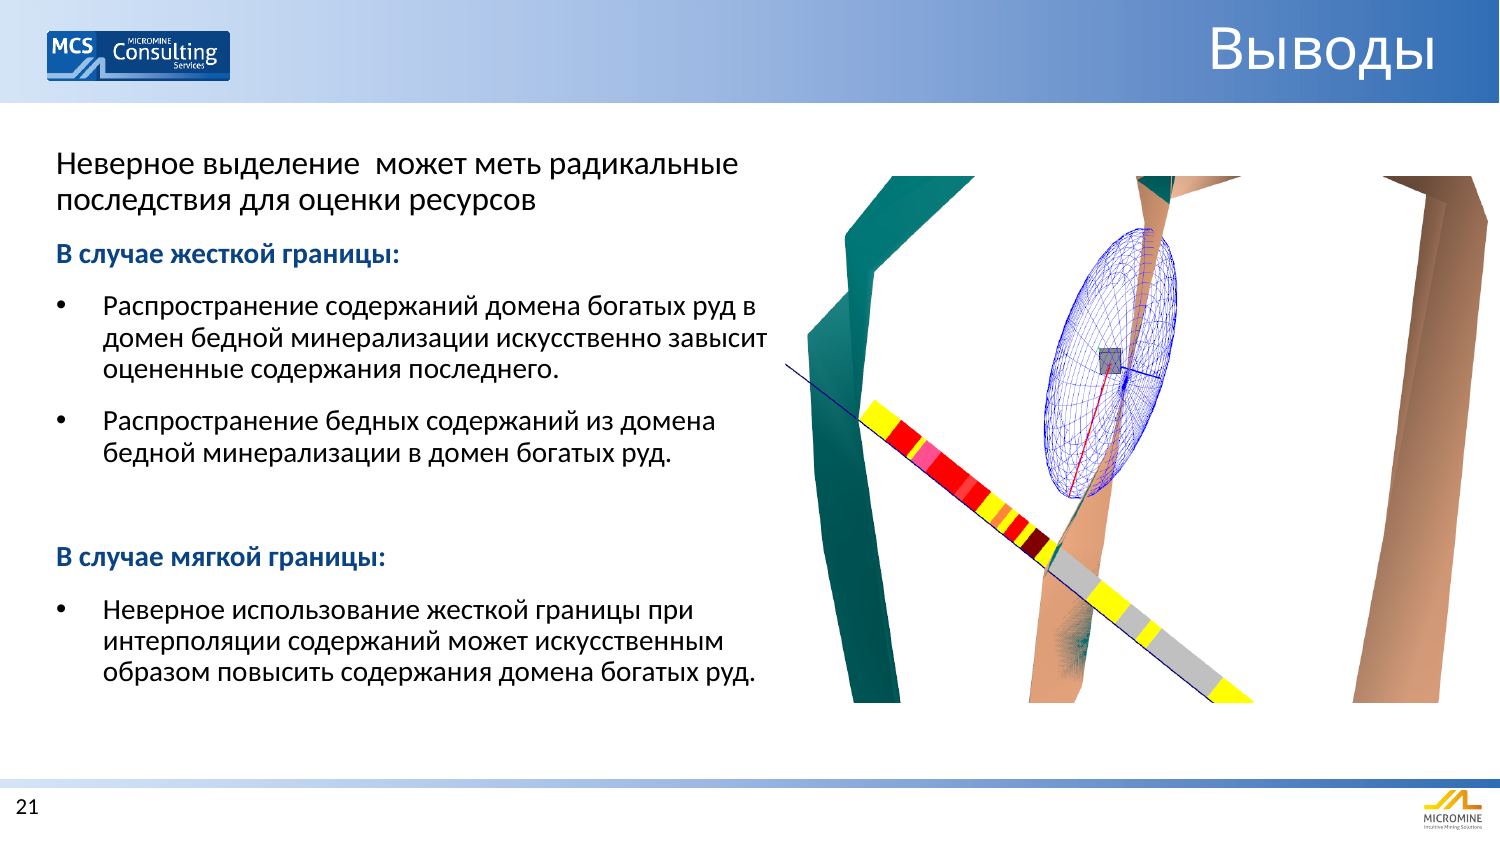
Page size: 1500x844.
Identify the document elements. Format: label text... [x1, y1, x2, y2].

title Выводы [312, 0, 1453, 102]
picture [0, 779, 1500, 788]
picture [0, 0, 1499, 103]
list Неверное выделение может меть радикальные последствия для оценки ресурсов В случае жесткой границы: Распространение содержаний домена богатых руд в домен бедной минерализации искусственно завысит оцененные содержания последнего. Распространение бедных содержаний из домена бедной минерализации в домен богатых руд. В случае мягкой границы: Неверное использование жесткой границы при интерполяции содержаний может искусственным образом повысить содержания домена богатых руд. [41, 138, 786, 741]
picture [785, 176, 1495, 703]
picture [1424, 790, 1482, 830]
slide_number 21 [0, 784, 82, 830]
